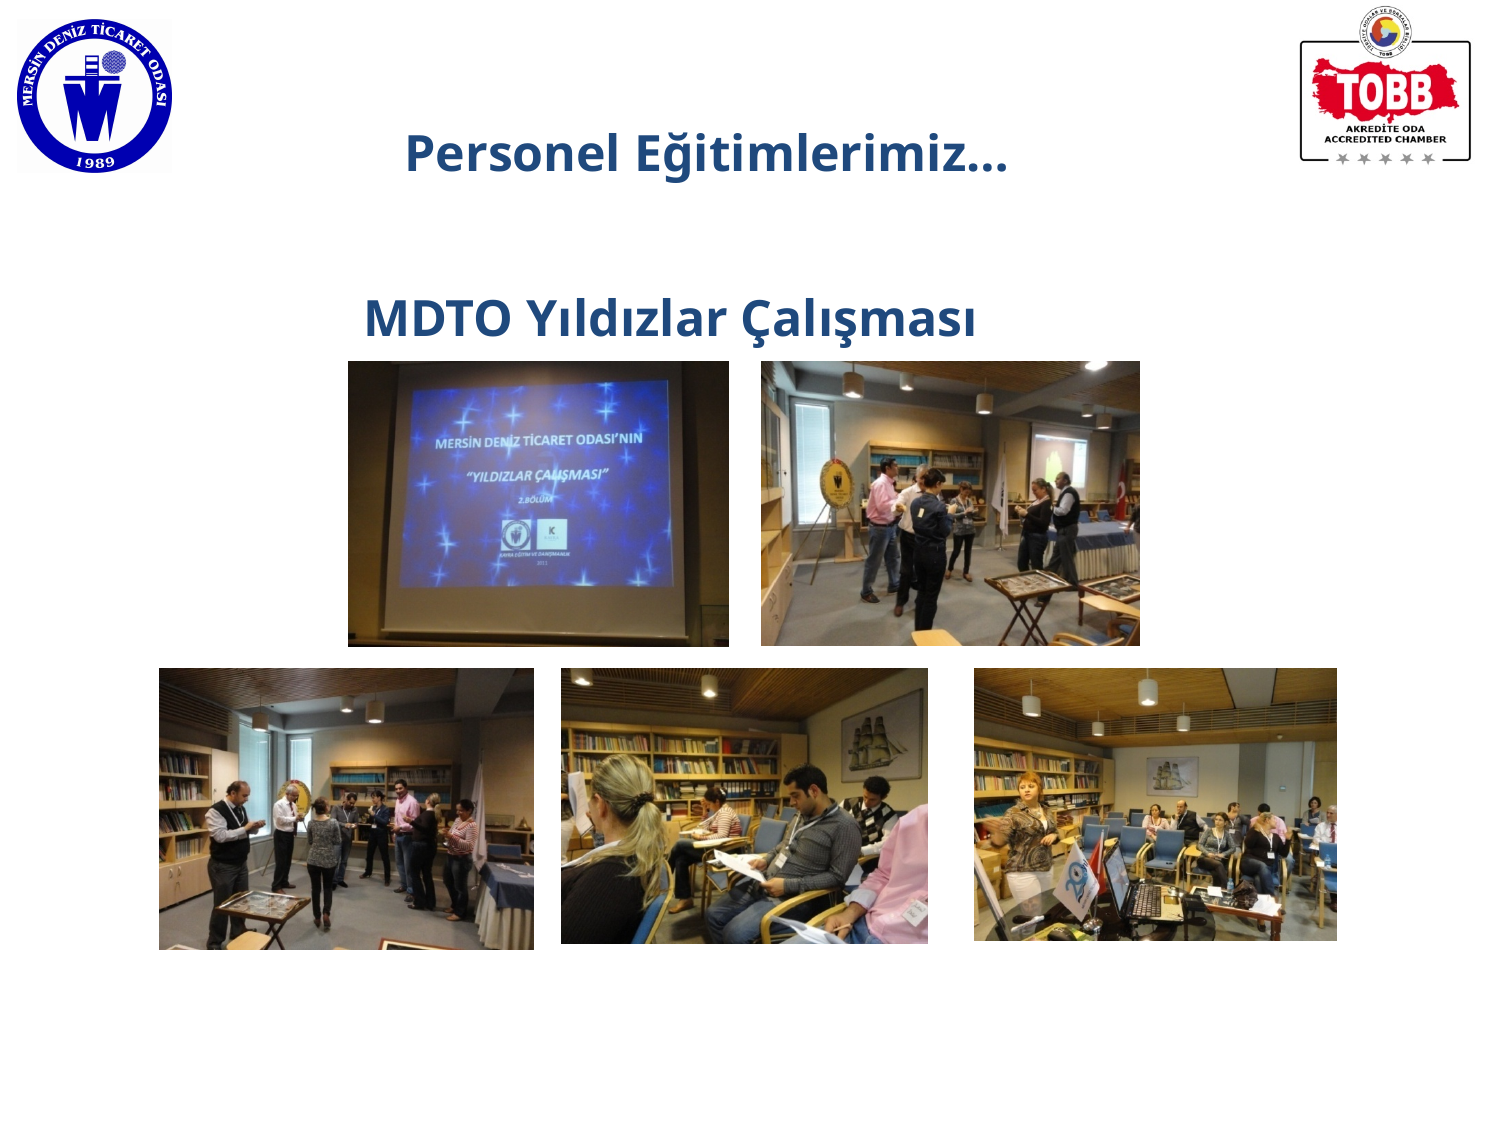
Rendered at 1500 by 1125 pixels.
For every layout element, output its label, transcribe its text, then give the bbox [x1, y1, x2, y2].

text_box MDTO Yıldızlar Çalışması [348, 278, 1365, 354]
picture [974, 668, 1337, 941]
picture [159, 668, 534, 950]
picture [348, 361, 729, 647]
picture [1293, 0, 1477, 170]
picture [560, 668, 928, 944]
picture [17, 18, 172, 174]
text_box Personel Eğitimlerimiz… [389, 113, 1038, 189]
picture [761, 361, 1141, 646]
